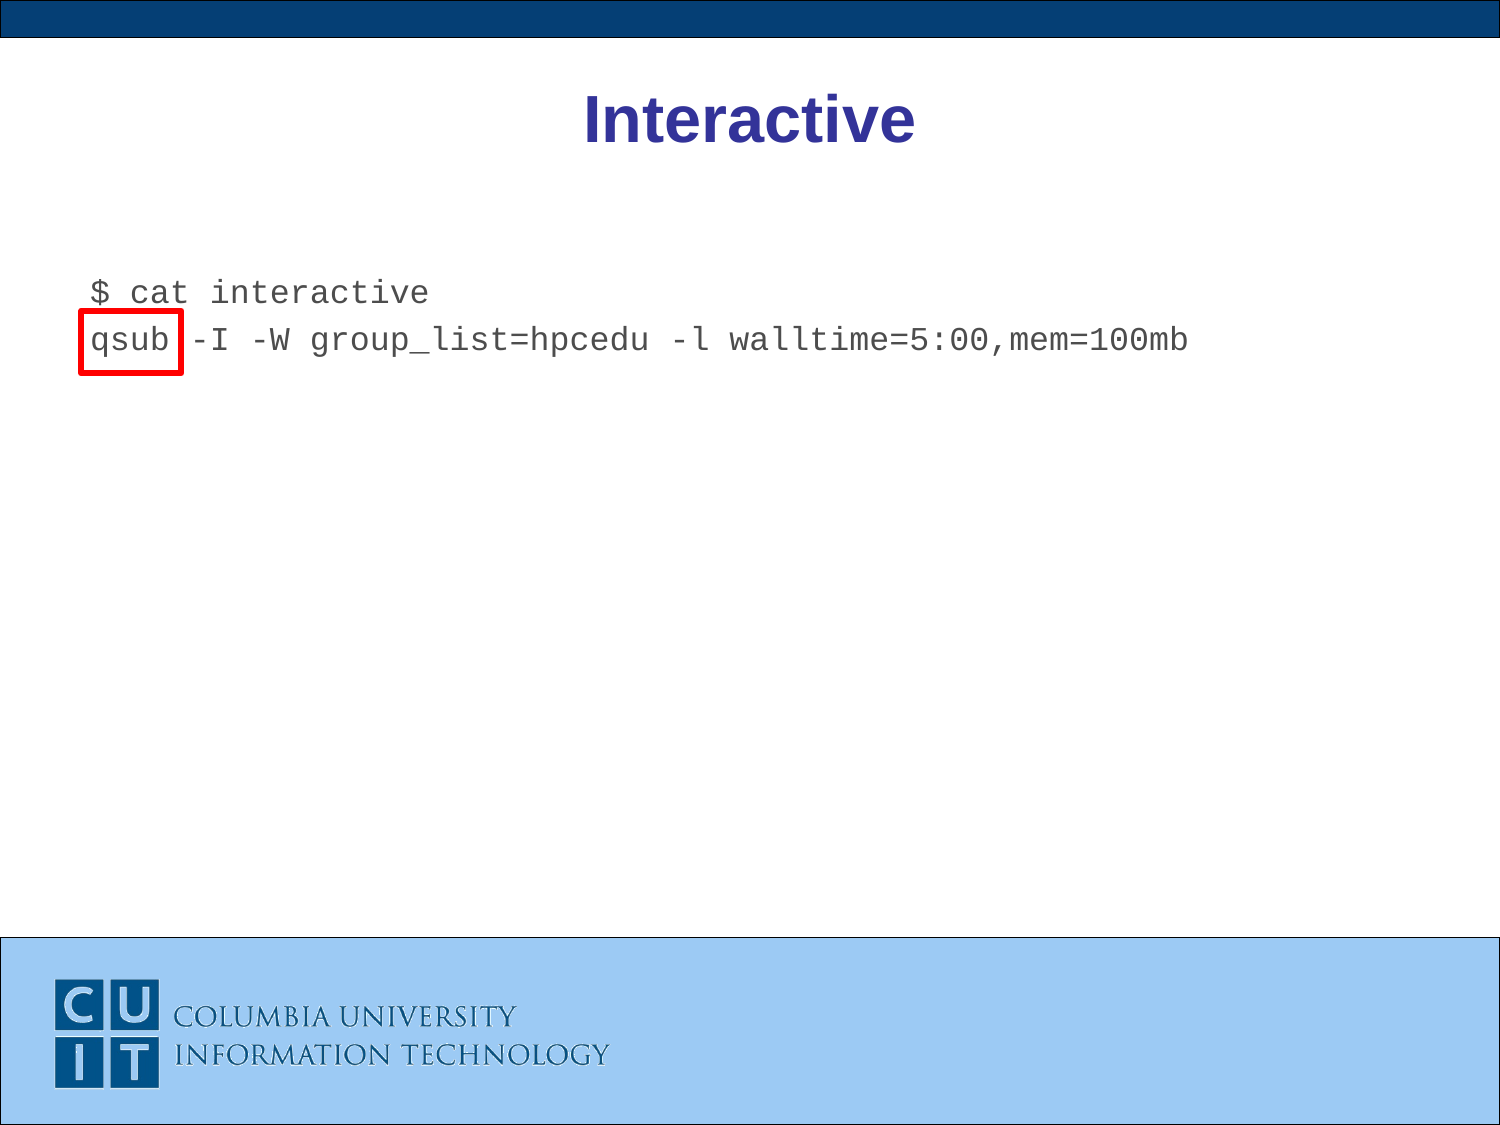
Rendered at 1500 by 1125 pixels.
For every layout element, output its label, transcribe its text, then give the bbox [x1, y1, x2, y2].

text_box [81, 310, 182, 374]
title Interactive [74, 44, 1426, 188]
picture [50, 977, 625, 1090]
list $ cat interactive qsub -I -W group_list=hpcedu -l walltime=5:00,mem=100mb [74, 262, 1476, 901]
